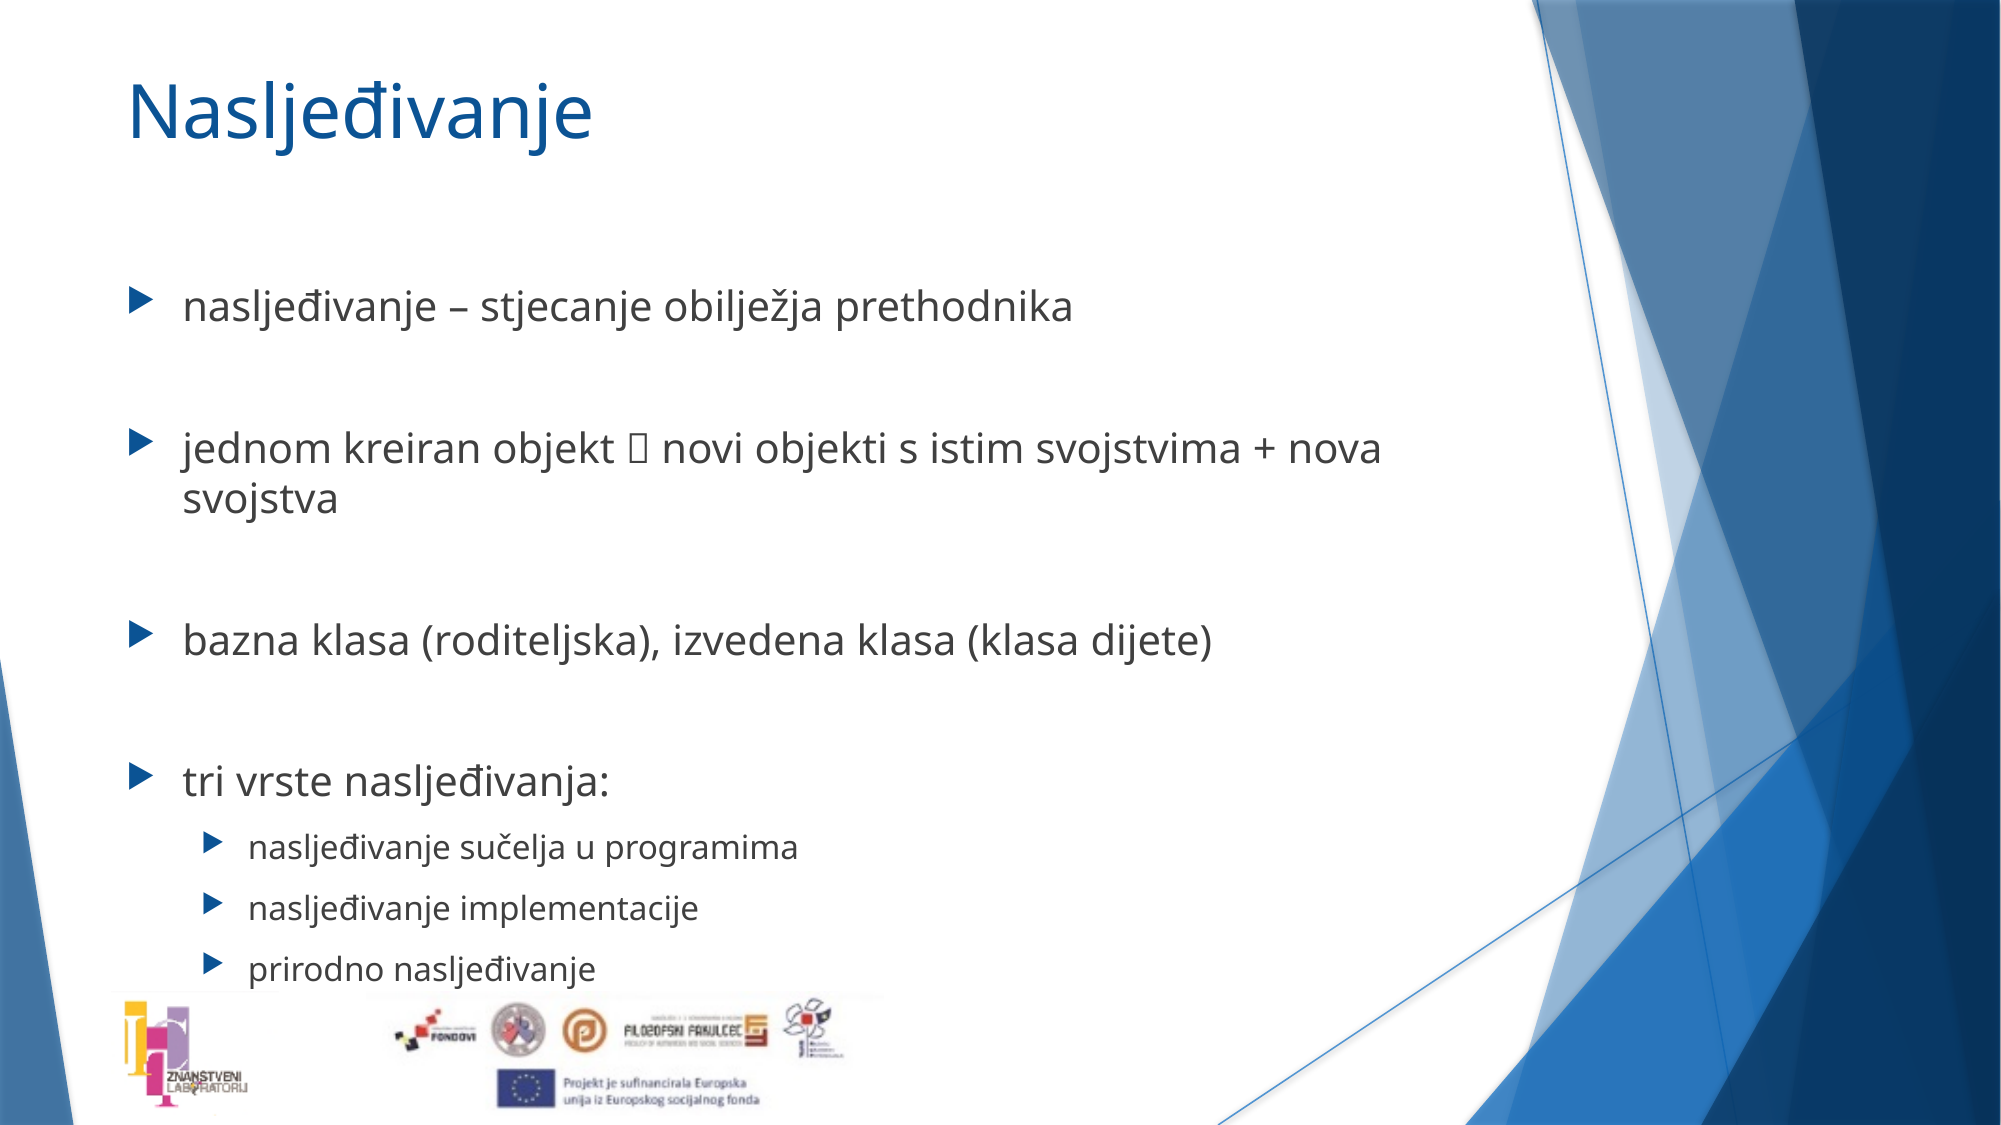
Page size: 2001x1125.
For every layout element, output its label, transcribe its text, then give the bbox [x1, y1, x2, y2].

title Nasljeđivanje [111, 55, 1522, 272]
picture [366, 990, 884, 1117]
picture [110, 990, 279, 1117]
list nasljeđivanje – stjecanje obilježja prethodnika jednom kreiran objekt  novi objekti s istim svojstvima + nova svojstva bazna klasa (roditeljska), izvedena klasa (klasa dijete) tri vrste nasljeđivanja: nasljeđivanje sučelja u programima nasljeđivanje implementacije prirodno nasljeđivanje [111, 272, 1522, 992]
